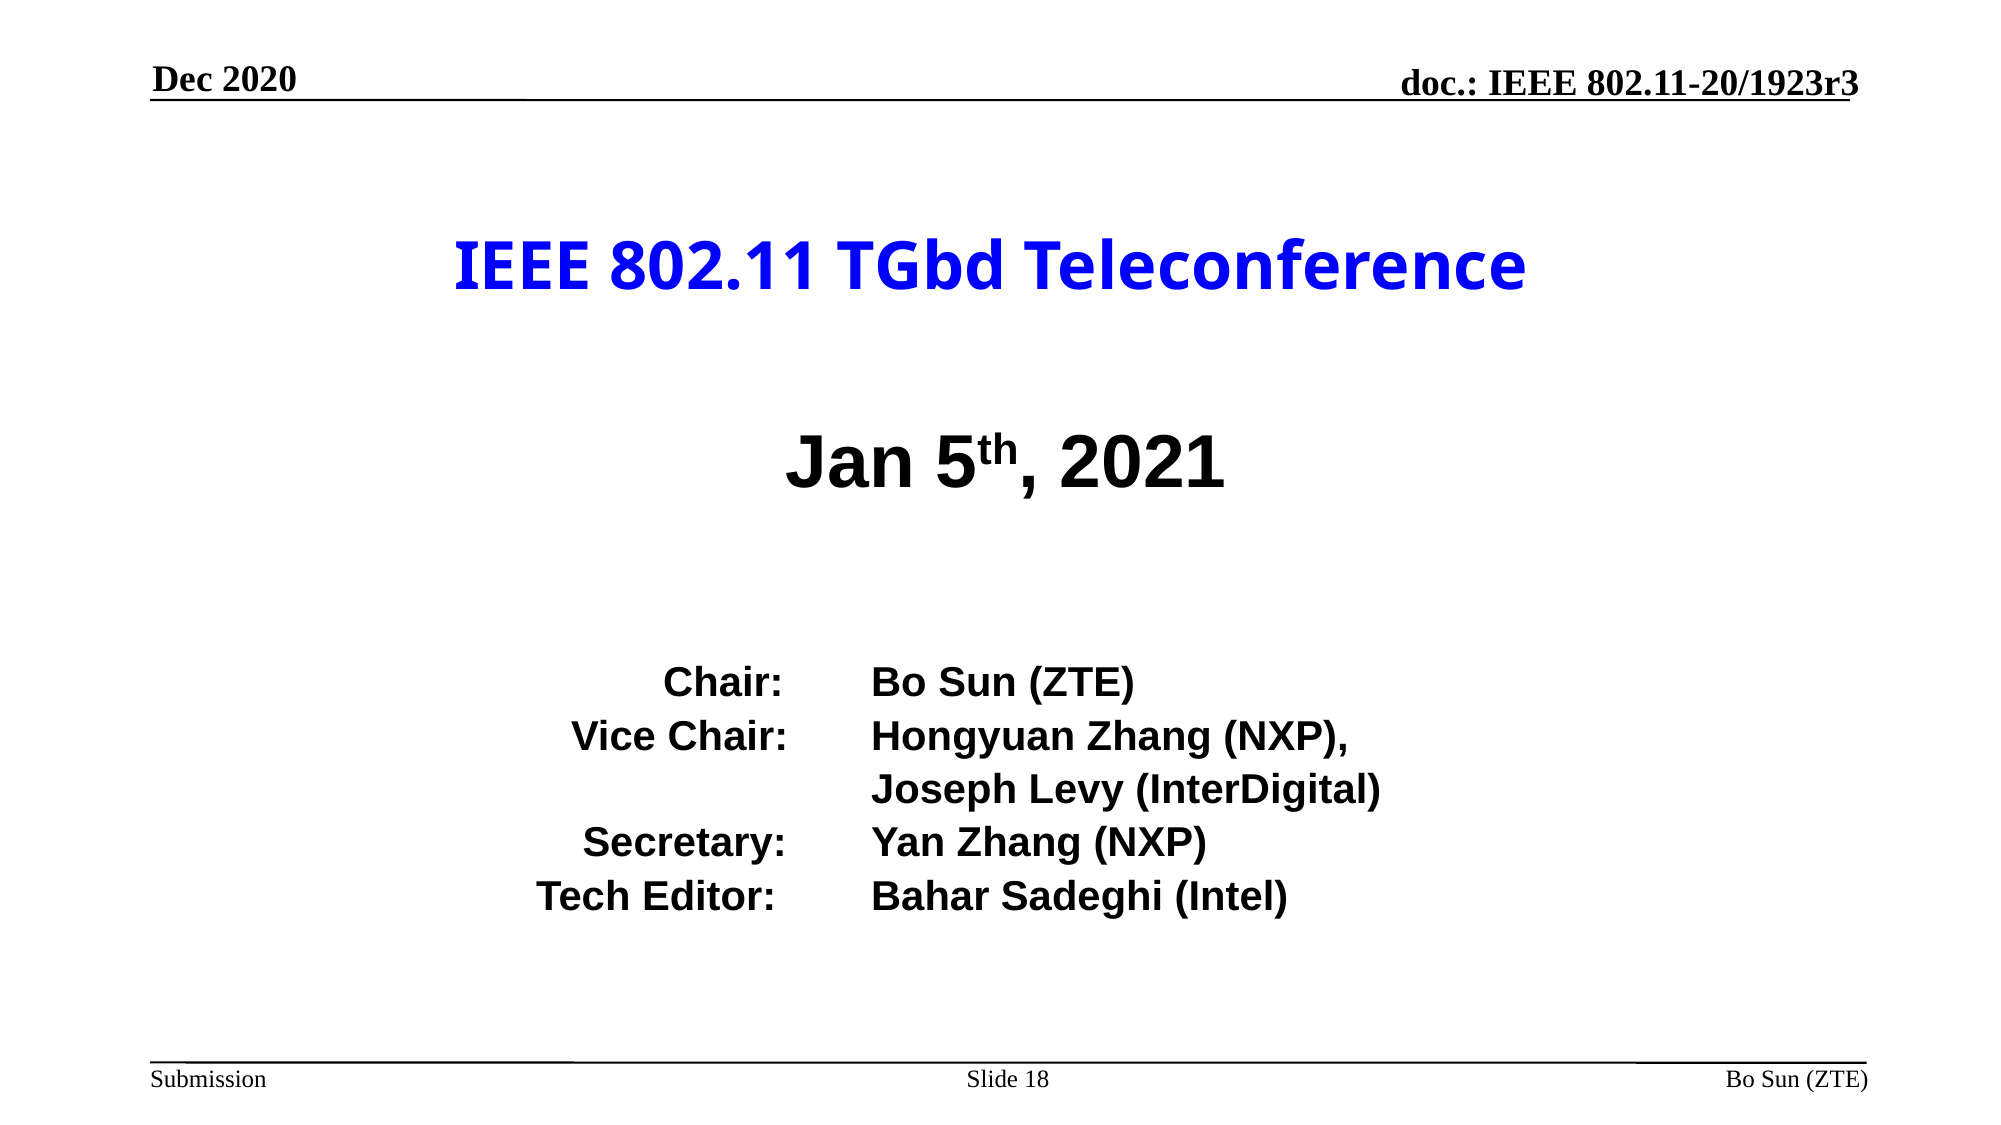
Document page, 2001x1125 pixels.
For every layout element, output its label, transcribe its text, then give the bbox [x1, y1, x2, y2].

text_box Jan 5th, 2021 Chair: Bo Sun (ZTE) Vice Chair: Hongyuan Zhang (NXP), Joseph Levy (InterDigital) Secretary: Yan Zhang (NXP) Tech Editor: Bahar Sadeghi (Intel) [200, 349, 1813, 1027]
footer Bo Sun (ZTE) [1171, 1061, 1869, 1093]
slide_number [152, 54, 563, 100]
title IEEE 802.11 TGbd Teleconference [287, 112, 1695, 349]
slide_number Slide 18 [949, 1061, 1067, 1123]
